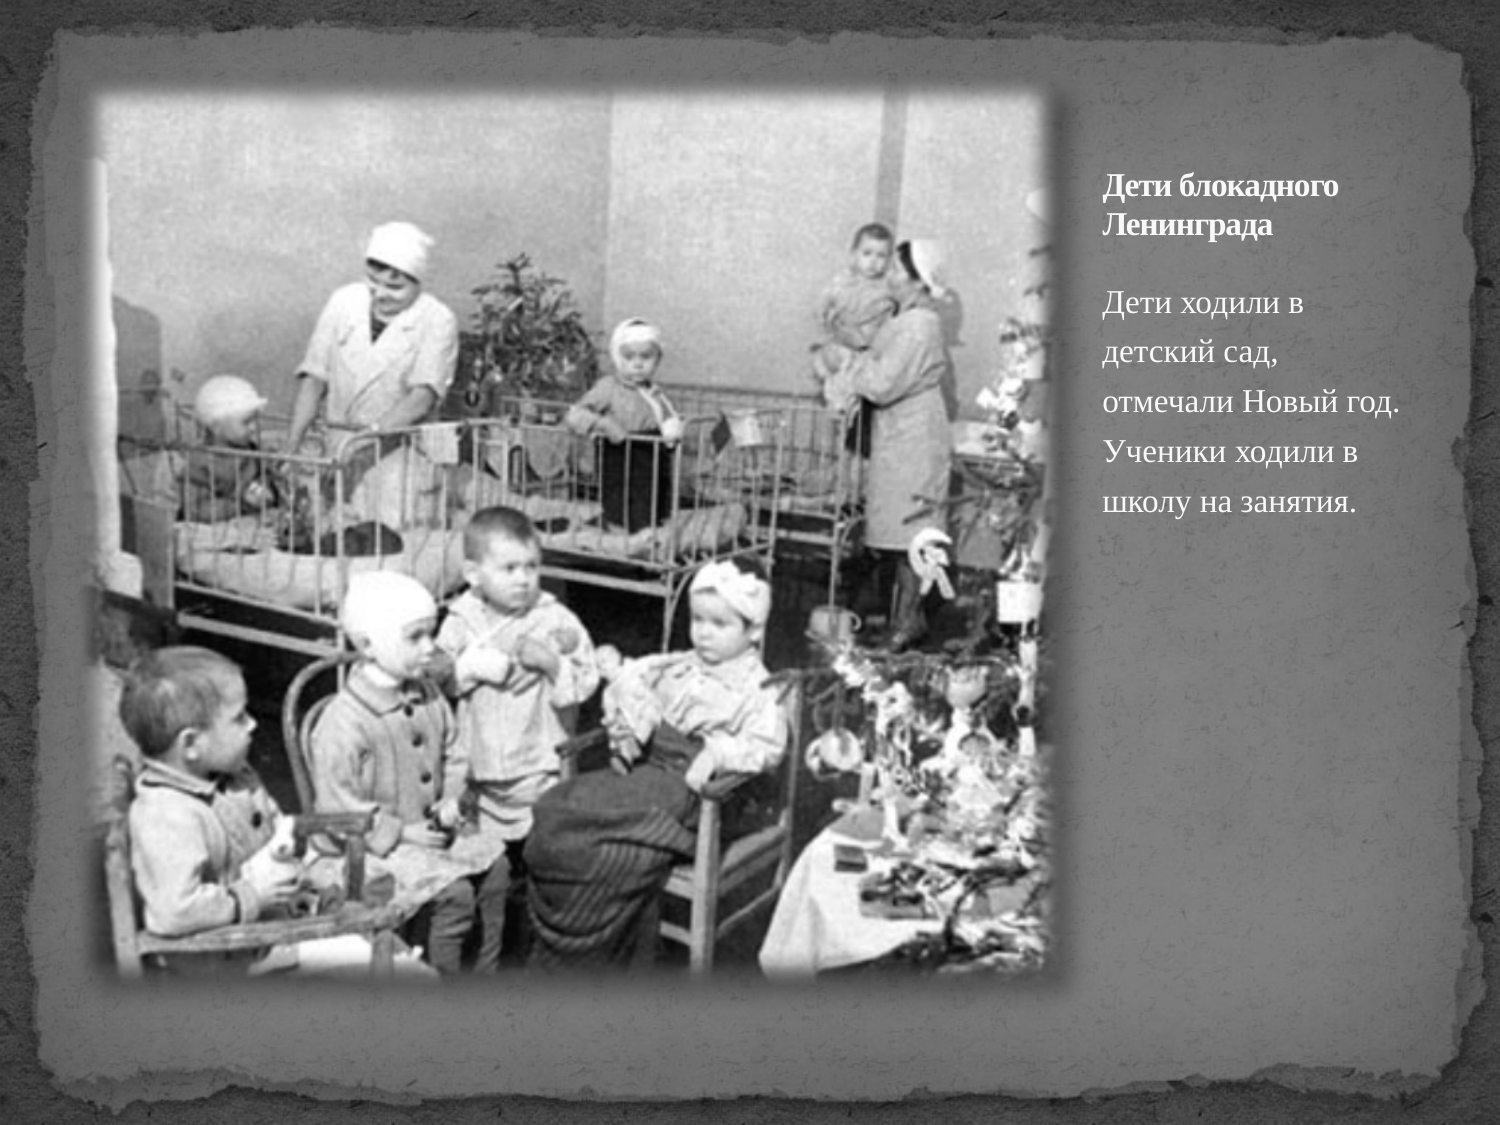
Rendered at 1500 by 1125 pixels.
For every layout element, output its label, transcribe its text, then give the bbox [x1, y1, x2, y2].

title Дети блокадного Ленинграда [1087, 74, 1425, 250]
list Дети ходили в детский сад, отмечали Новый год. Ученики ходили в школу на занятия. [1087, 262, 1425, 988]
picture [75, 75, 1061, 986]
